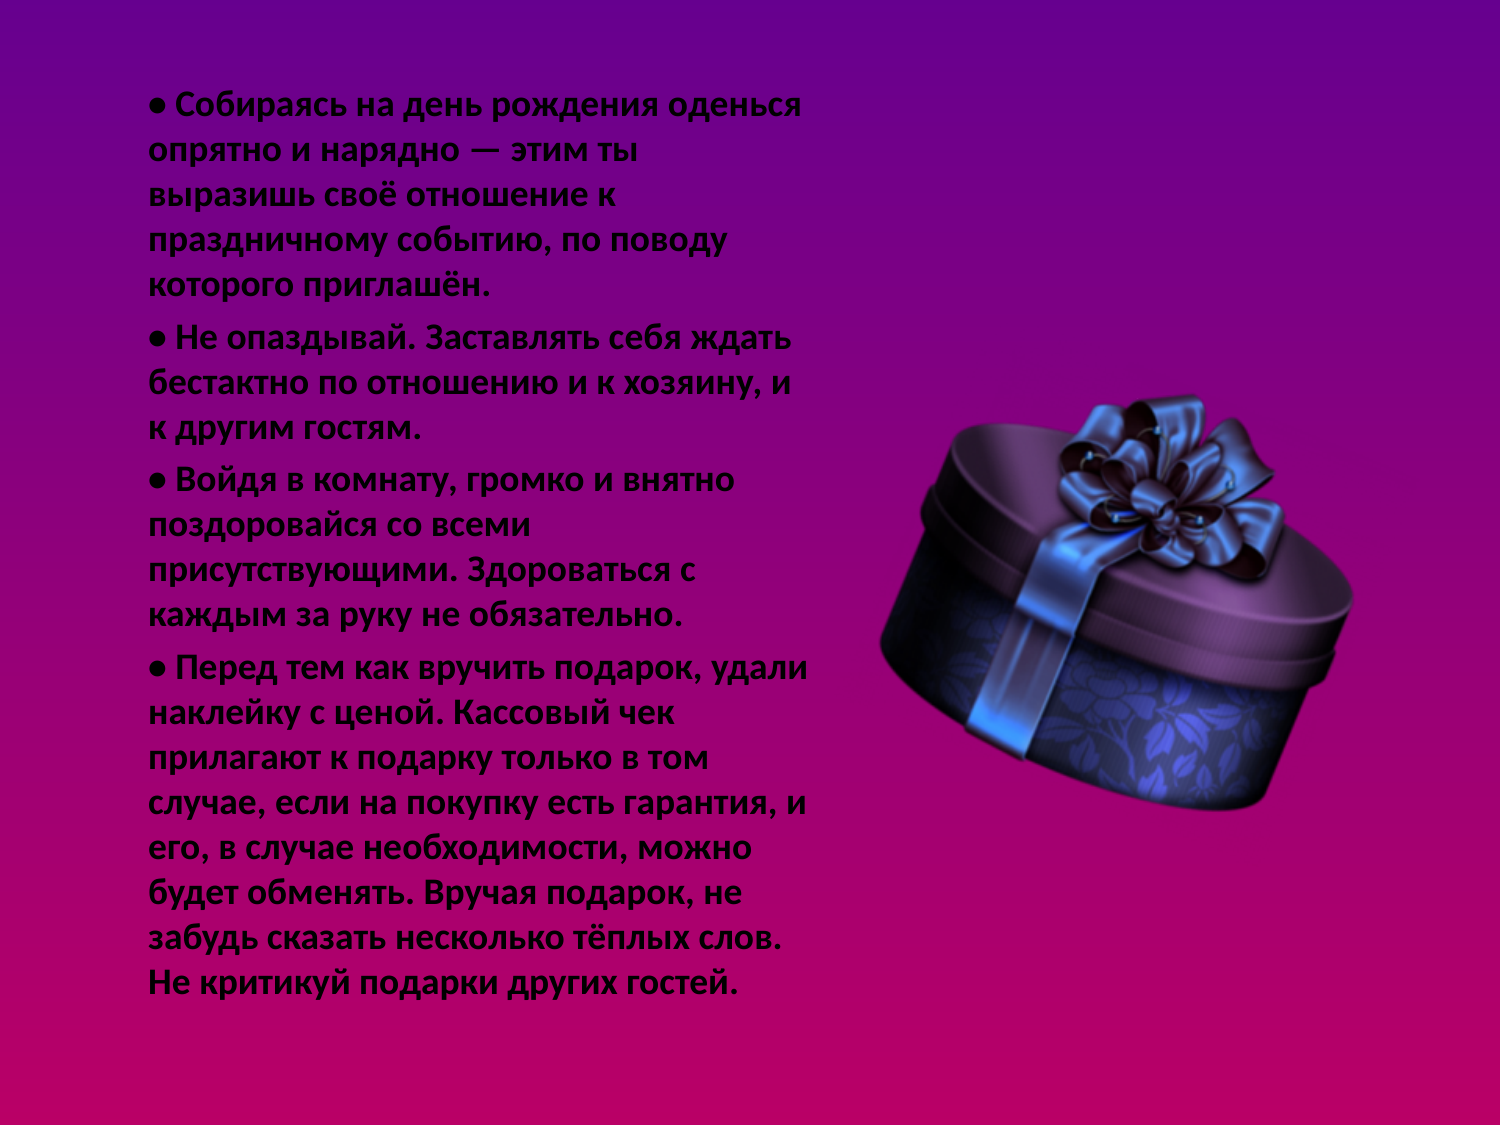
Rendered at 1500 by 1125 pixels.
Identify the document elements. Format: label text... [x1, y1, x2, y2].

list • Собираясь на день рождения оденься опрятно и нарядно — этим ты выразишь своё отношение к праздничному событию, по поводу которого приглашён. • Не опаздывай. Заставлять себя ждать бестактно по отношению и к хозяину, и к другим гостям. • Войдя в комнату, громко и внятно поздоровайся со всеми присутствующими. Здороваться с каждым за руку не обязательно. • Перед тем как вручить подарок, удали наклейку с ценой. Кассовый чек прилагают к подарку только в том случае, если на покупку есть гарантия, и его, в случае необходимости, можно будет обменять. Вручая подарок, не забудь сказать несколько тёплых слов. Не критикуй подарки других гостей. [133, 19, 831, 1106]
picture [832, 302, 1423, 873]
